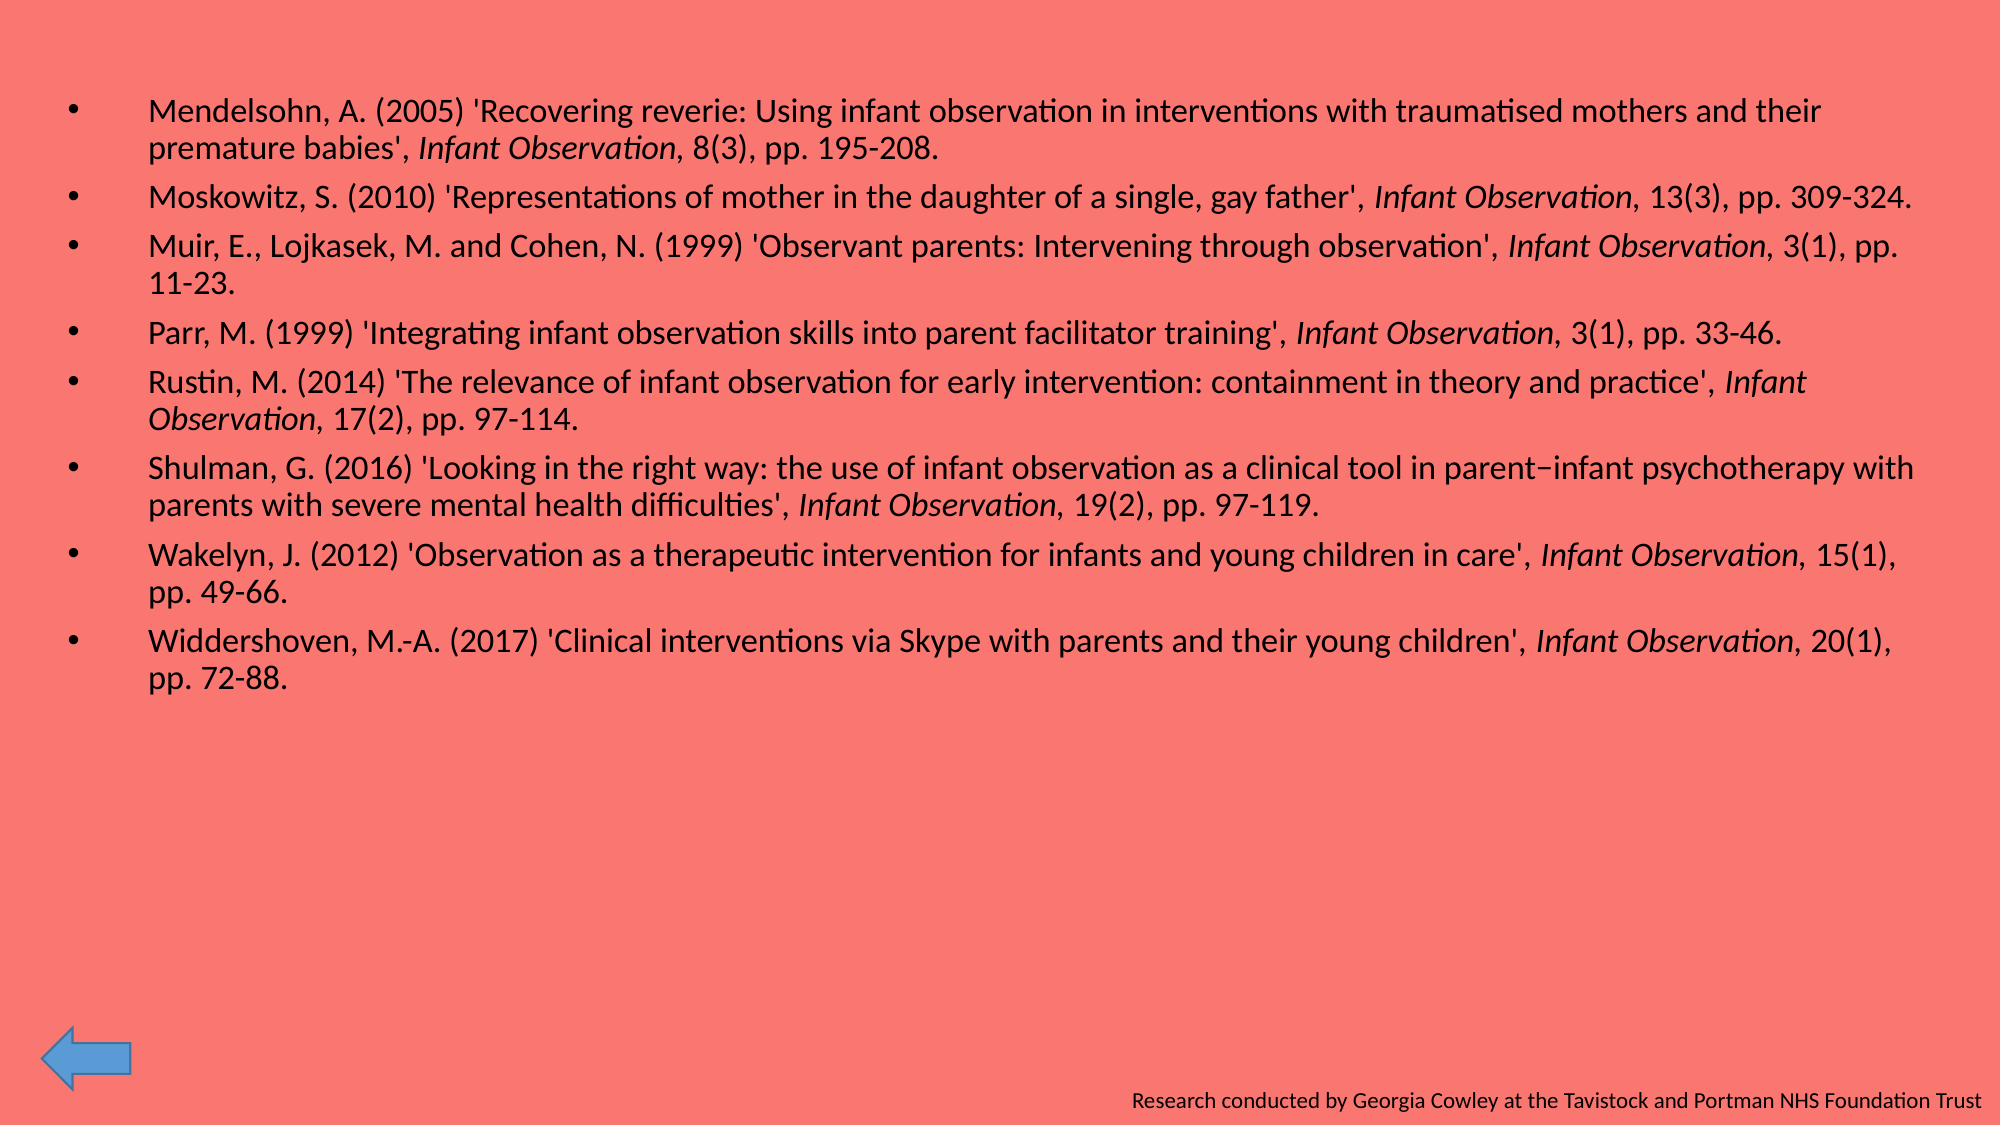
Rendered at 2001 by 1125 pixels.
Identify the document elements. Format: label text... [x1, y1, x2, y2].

text_box Research conducted by Georgia Cowley at the Tavistock and Portman NHS Foundation Trust [1117, 1077, 2000, 1120]
list Mendelsohn, A. (2005) 'Recovering reverie: Using infant observation in interventions with traumatised mothers and their premature babies', Infant Observation, 8(3), pp. 195-208. Moskowitz, S. (2010) 'Representations of mother in the daughter of a single, gay father', Infant Observation, 13(3), pp. 309-324. Muir, E., Lojkasek, M. and Cohen, N. (1999) 'Observant parents: Intervening through observation', Infant Observation, 3(1), pp. 11-23. Parr, M. (1999) 'Integrating infant observation skills into parent facilitator training', Infant Observation, 3(1), pp. 33-46. Rustin, M. (2014) 'The relevance of infant observation for early intervention: containment in theory and practice', Infant Observation, 17(2), pp. 97-114. Shulman, G. (2016) 'Looking in the right way: the use of infant observation as a clinical tool in parent−infant psychotherapy with parents with severe mental health difficulties', Infant Observation, 19(2), pp. 97-119. Wakelyn, J. (2012) 'Observation as a therapeutic intervention for infants and young children in care', Infant Observation, 15(1), pp. 49-66. Widdershoven, M.-A. (2017) 'Clinical interventions via Skype with parents and their young children', Infant Observation, 20(1), pp. 72-88. [52, 85, 1948, 742]
text_box [40, 1025, 132, 1092]
